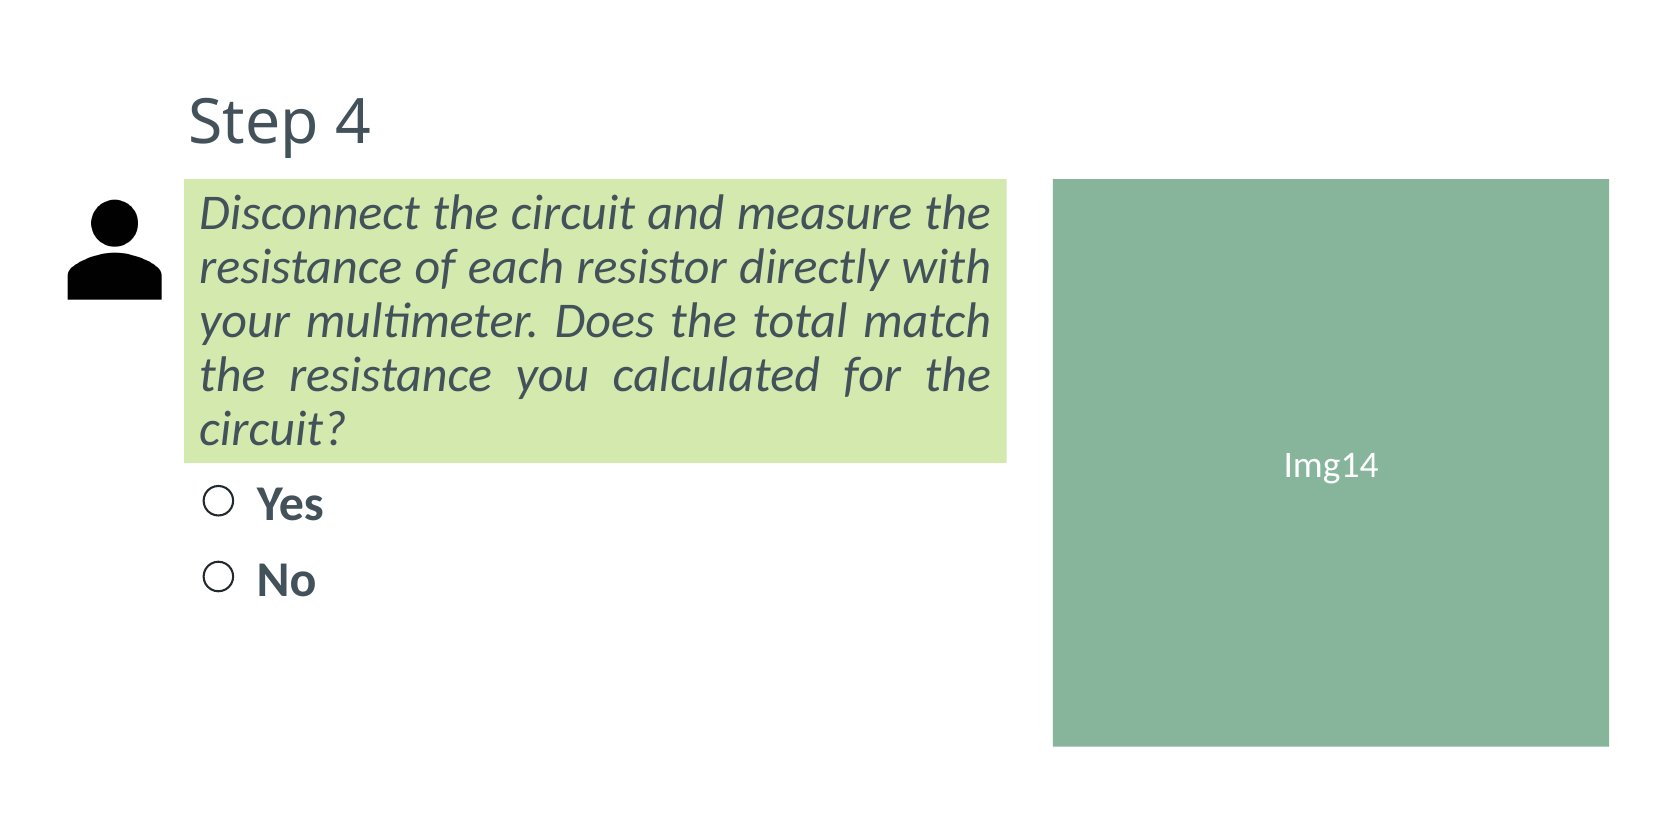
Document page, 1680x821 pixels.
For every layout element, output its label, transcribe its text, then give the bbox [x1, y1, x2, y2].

text_box Yes [242, 462, 340, 538]
text_box [202, 484, 235, 517]
text_box [202, 560, 235, 593]
picture [43, 179, 185, 320]
text_box Img14 [1052, 178, 1610, 748]
text_box No [241, 538, 332, 614]
list Disconnect the circuit and measure the resistance of each resistor directly with your multimeter. Does the total match the resistance you calculated for the circuit? [184, 179, 1007, 463]
title Step 4 [173, 43, 1433, 203]
